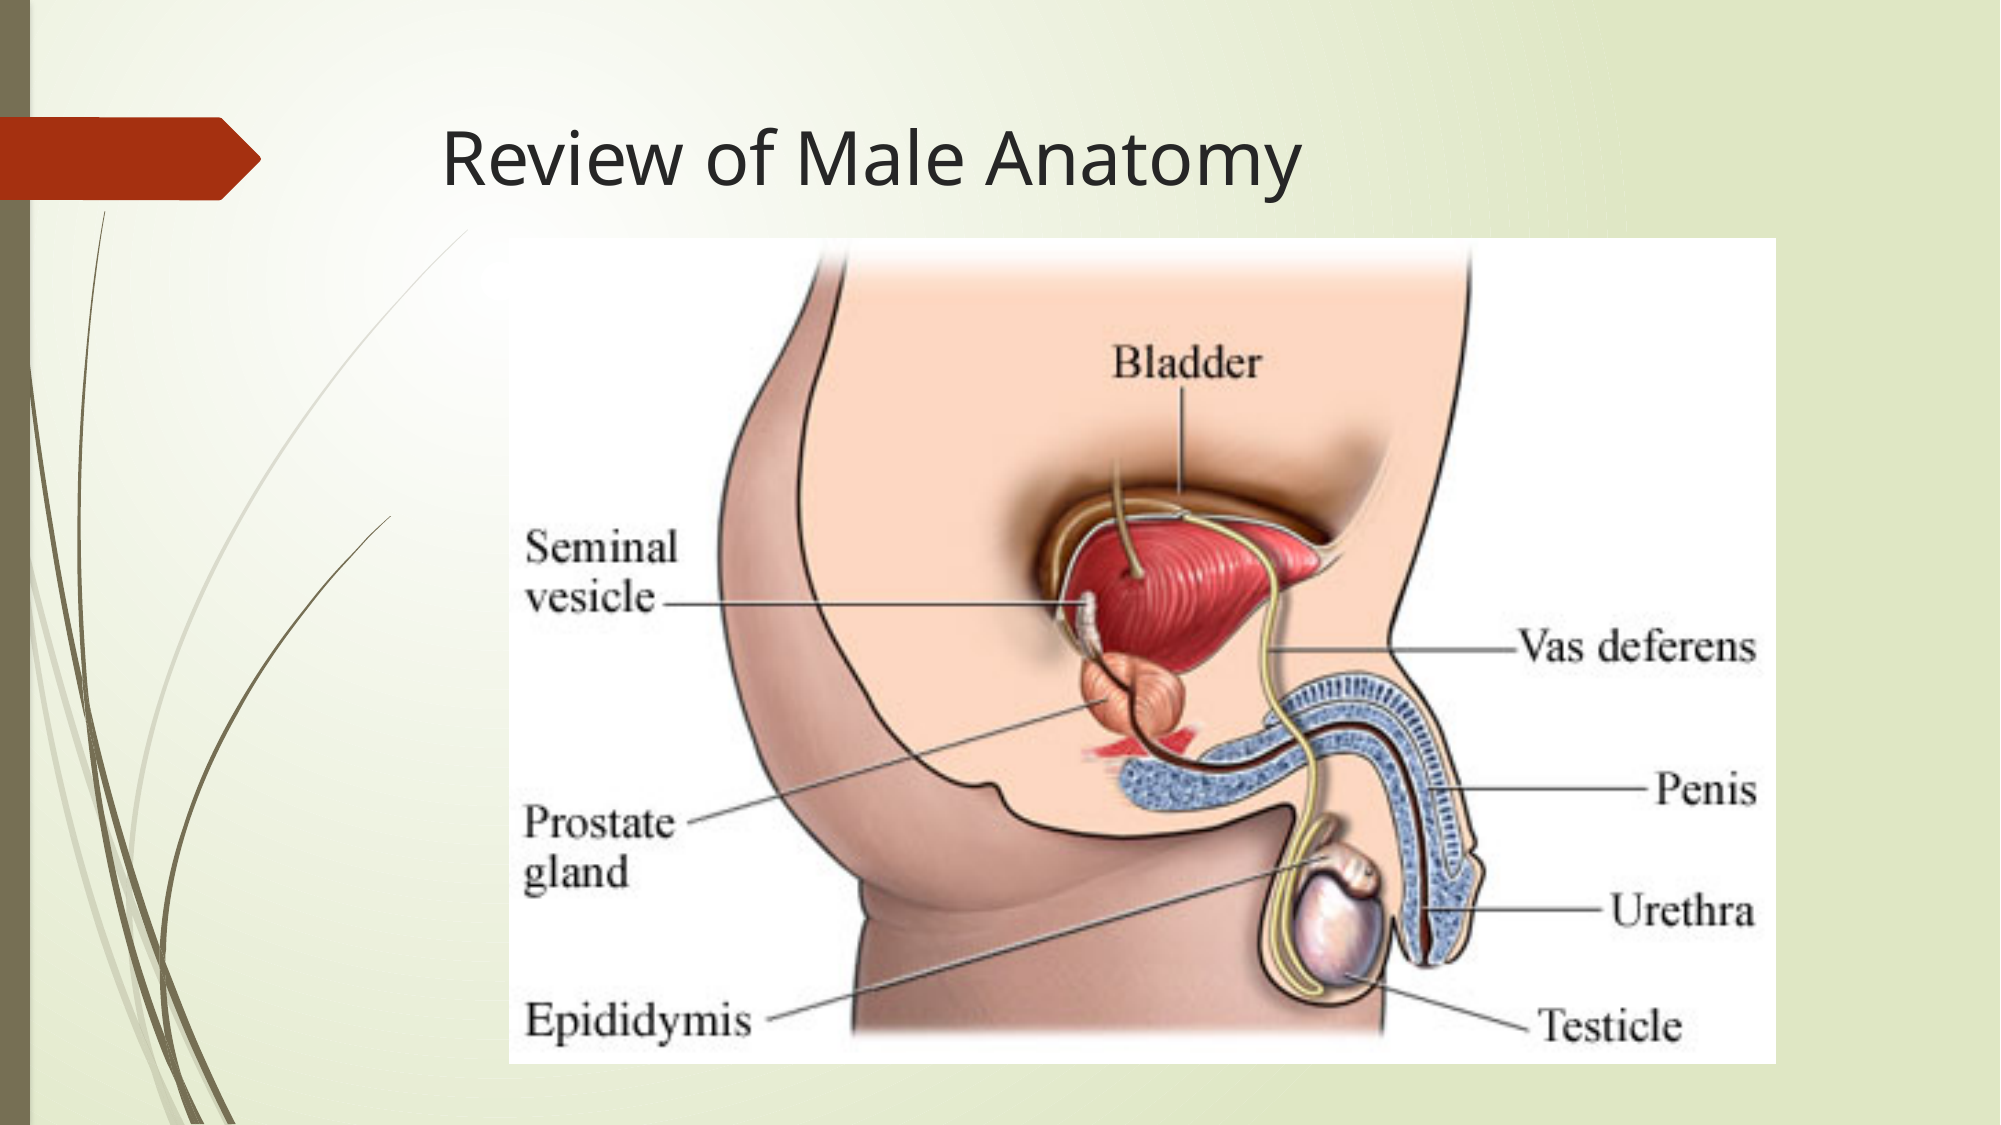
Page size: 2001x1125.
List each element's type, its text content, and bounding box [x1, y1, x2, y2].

title Review of Male Anatomy [425, 102, 1888, 313]
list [509, 238, 1776, 1065]
